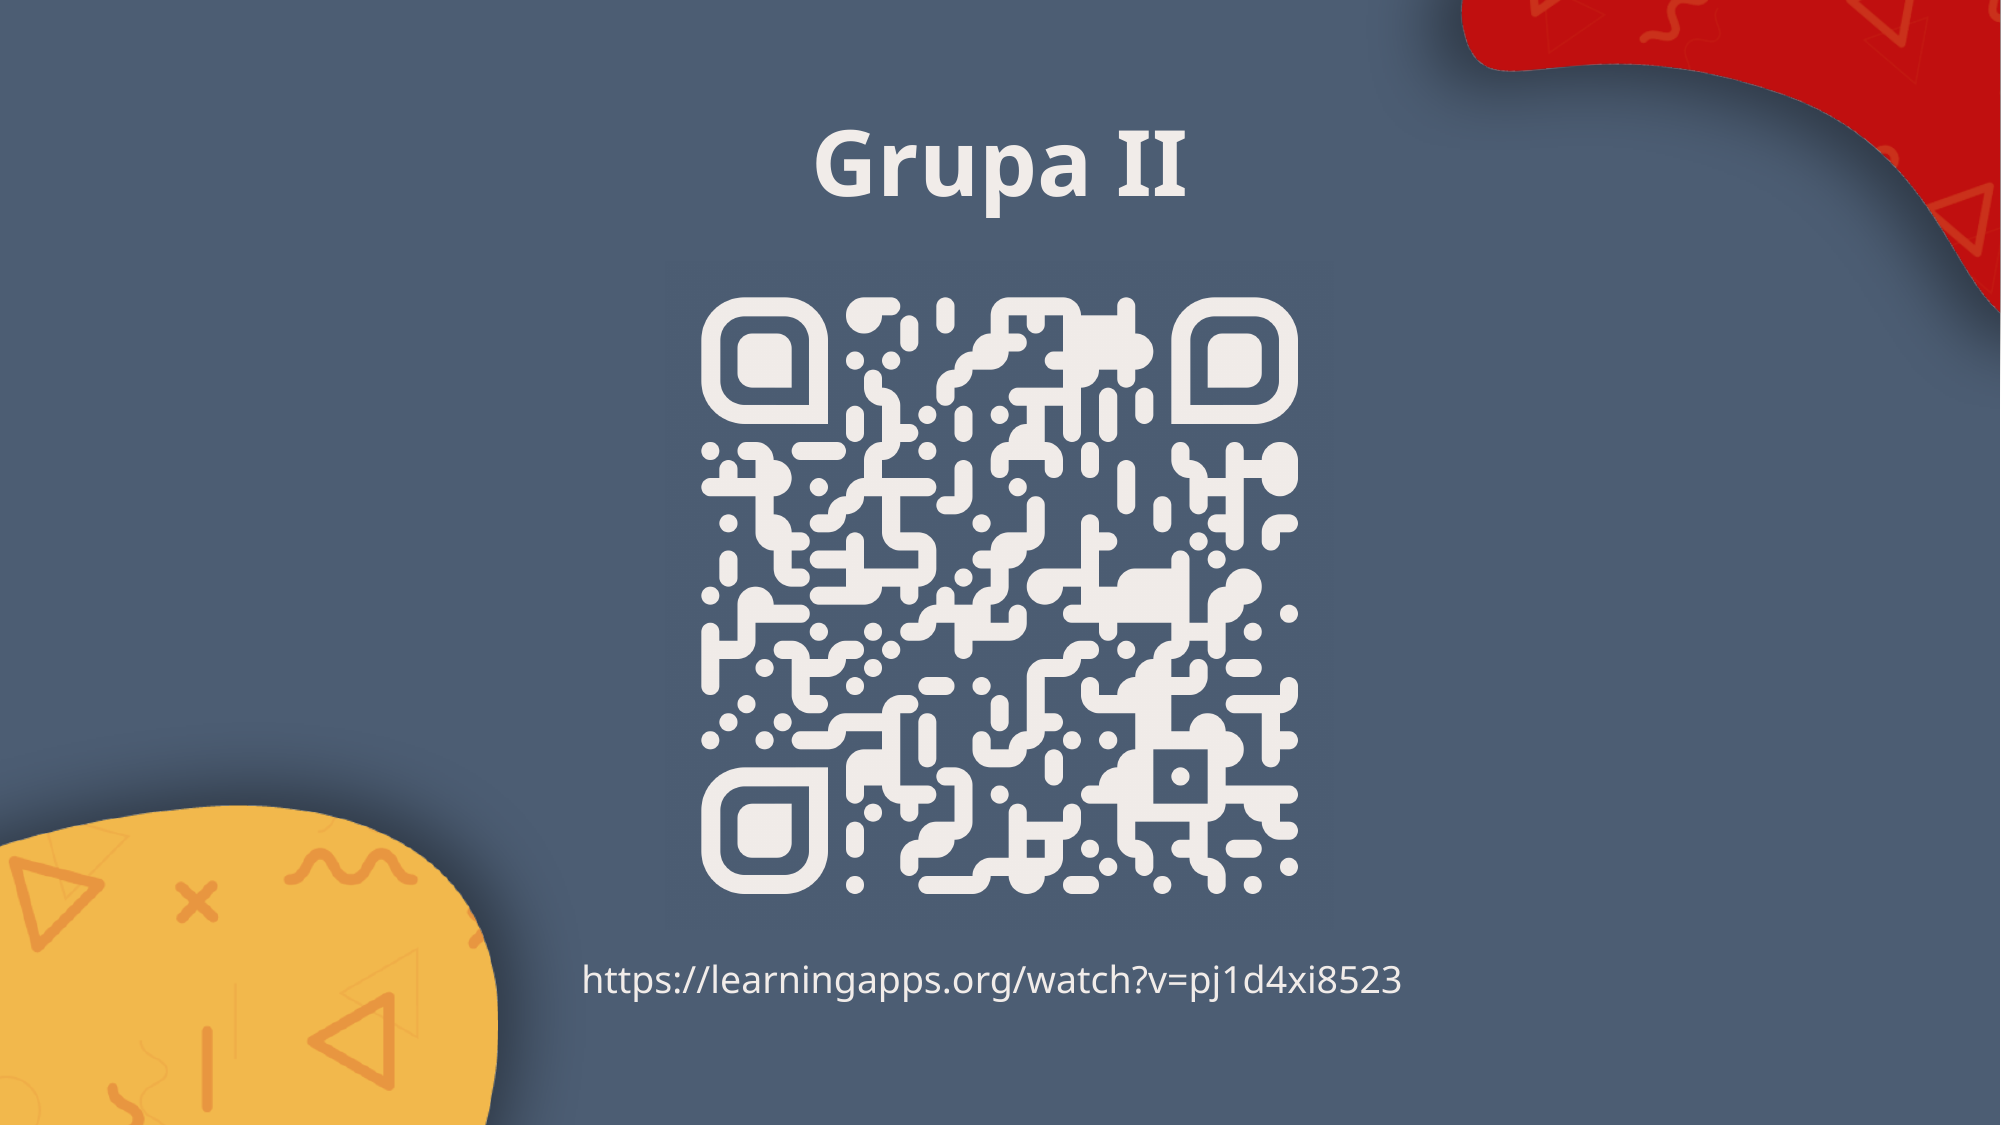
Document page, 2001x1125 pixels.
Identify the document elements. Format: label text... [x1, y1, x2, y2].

picture [0, 805, 497, 1125]
picture [665, 261, 1334, 930]
text_box https://learningapps.org/watch?v=pj1d4xi8523 [566, 948, 1419, 1009]
text_box Grupa II [137, 6, 1863, 224]
picture [1436, 0, 2001, 506]
